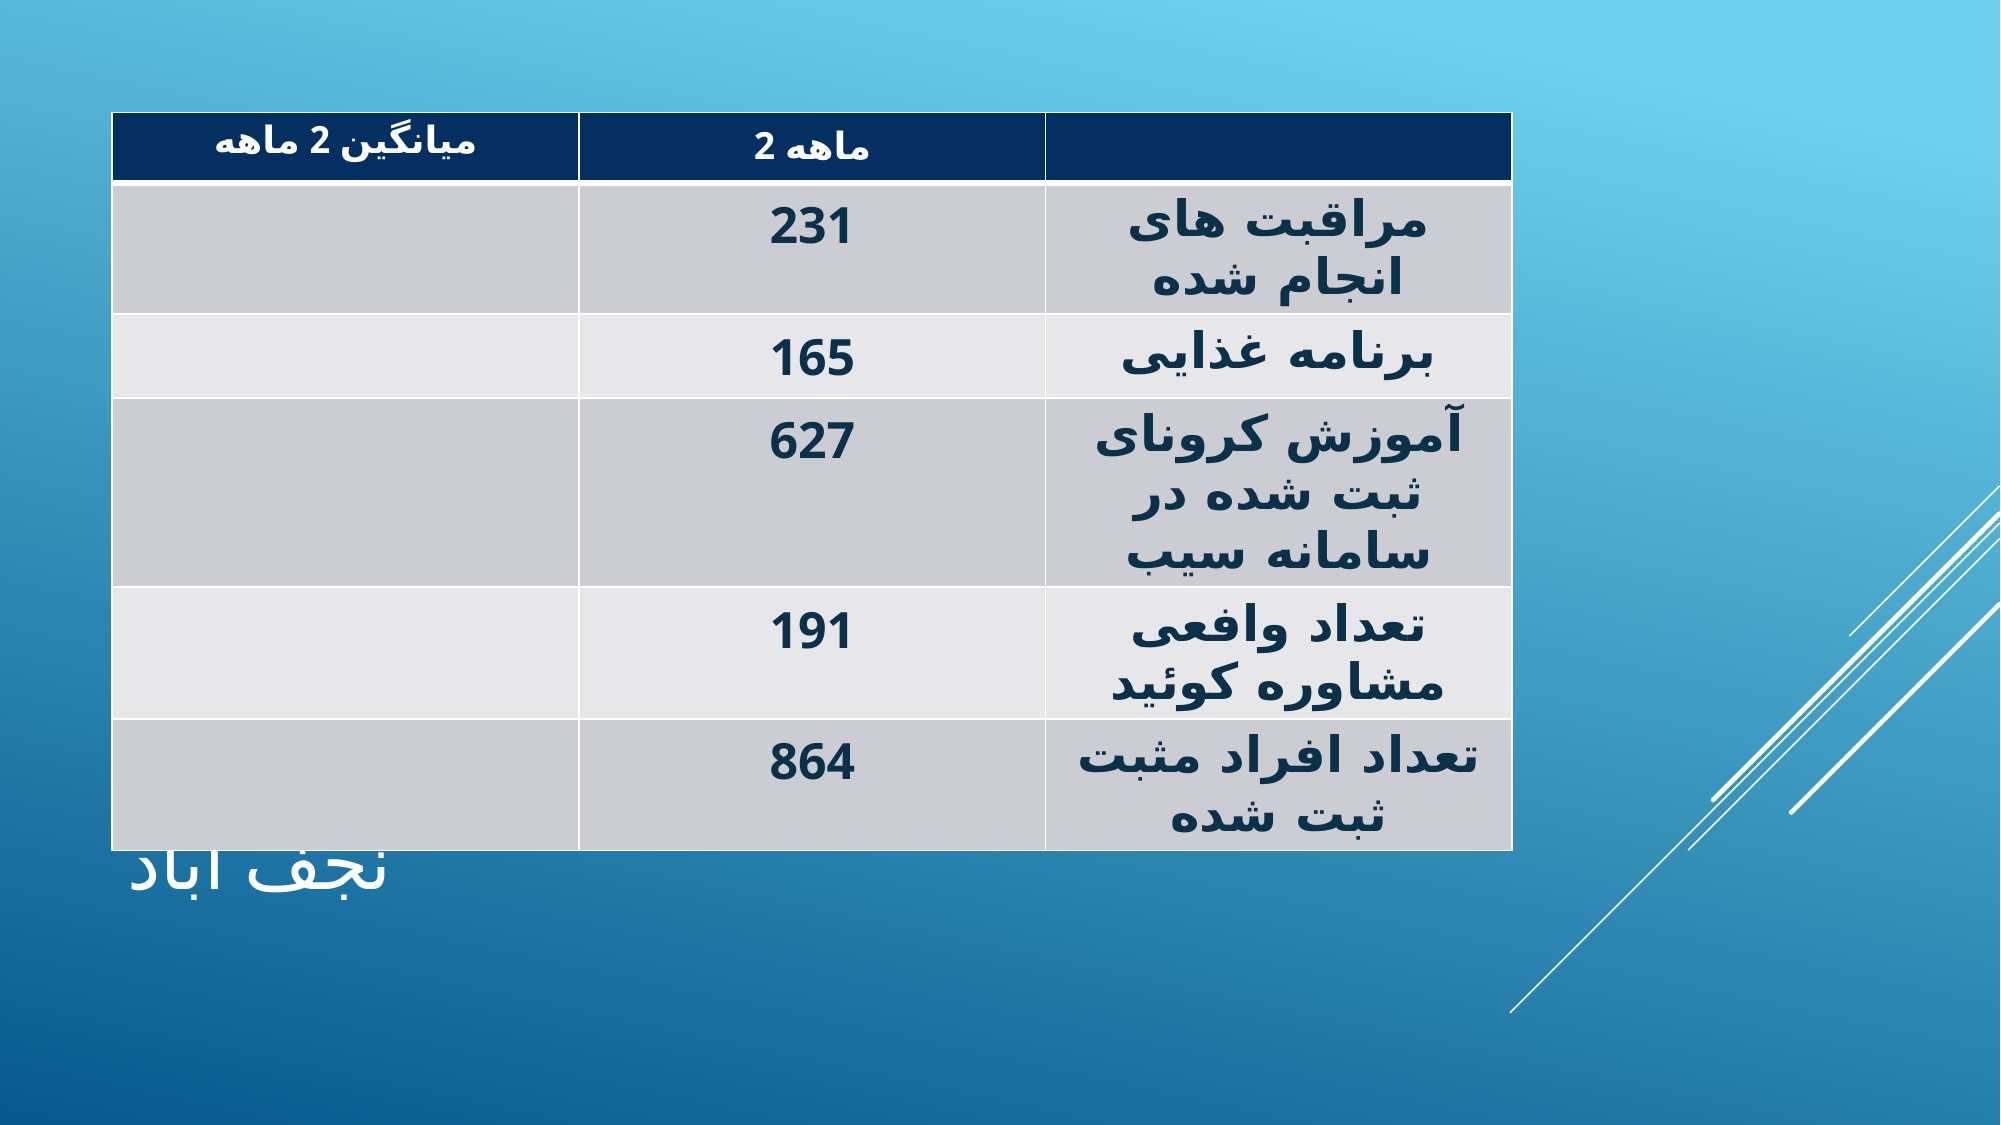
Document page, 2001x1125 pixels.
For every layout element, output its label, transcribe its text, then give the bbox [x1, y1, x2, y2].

table_cell 627 [580, 399, 1045, 586]
table_cell [113, 720, 578, 850]
table_cell آموزش کرونای ثبت شده در سامانه سیب [1046, 399, 1511, 586]
table_header [1046, 113, 1511, 180]
table_cell 165 [580, 315, 1045, 397]
table_header 2 ماهه [580, 113, 1045, 180]
table_cell 231 [580, 186, 1045, 313]
title نجف آباد [112, 851, 1513, 984]
table_cell [113, 186, 578, 313]
table_cell تعداد افراد مثبت ثبت شده [1046, 720, 1511, 850]
table_cell 864 [580, 720, 1045, 850]
table_cell مراقبت های انجام شده [1046, 186, 1511, 313]
table_cell [113, 315, 578, 397]
table_cell [113, 588, 578, 718]
table_cell [113, 399, 578, 586]
table_header میانگین 2 ماهه [113, 113, 578, 180]
table_cell 191 [580, 588, 1045, 718]
table_cell برنامه غذایی [1046, 315, 1511, 397]
table_cell تعداد وافعی مشاوره کوئید [1046, 588, 1511, 718]
